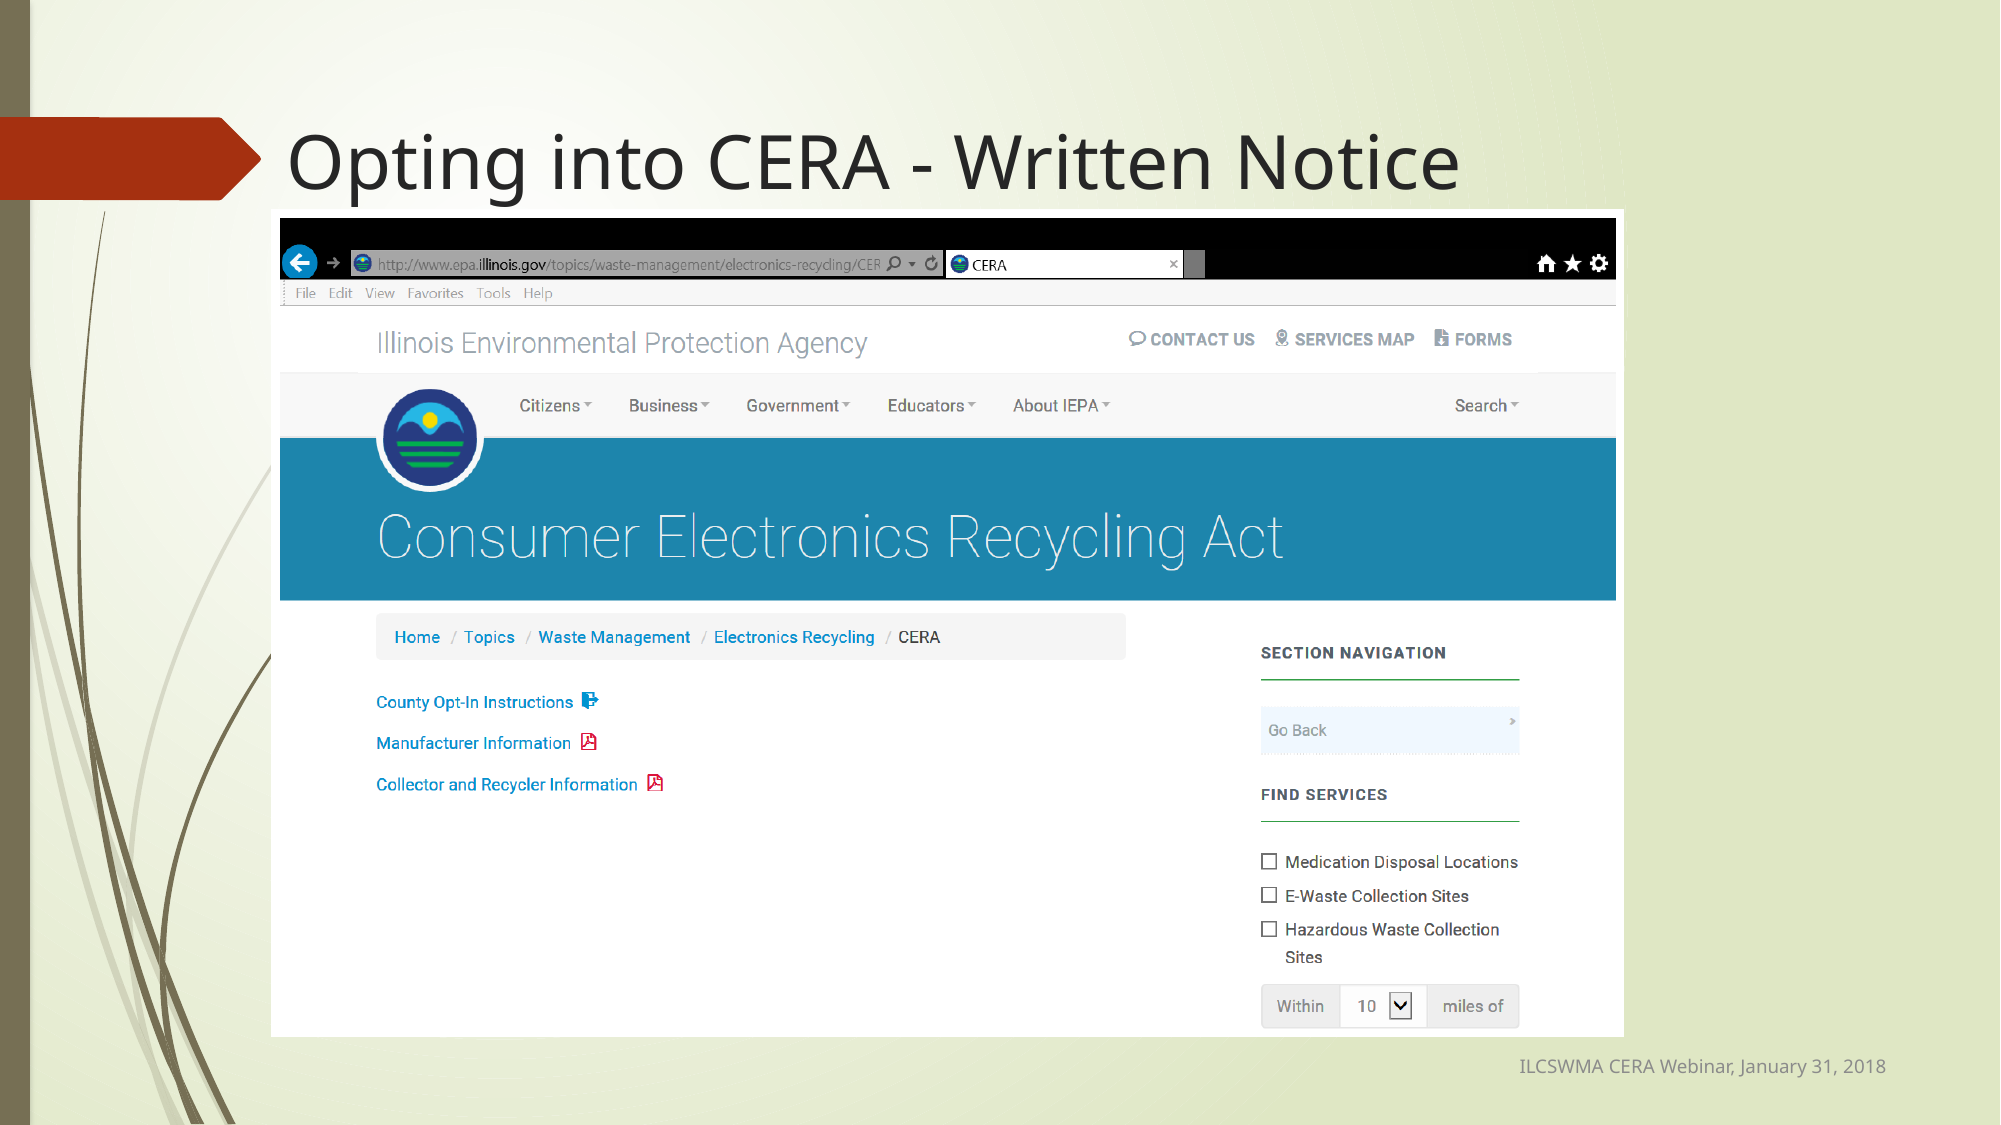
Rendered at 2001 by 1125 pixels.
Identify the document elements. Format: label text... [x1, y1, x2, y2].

footer ILCSWMA CERA Webinar, January 31, 2018 [651, 1036, 1901, 1097]
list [271, 209, 1624, 1037]
title Opting into CERA - Written Notice [271, 107, 1901, 210]
